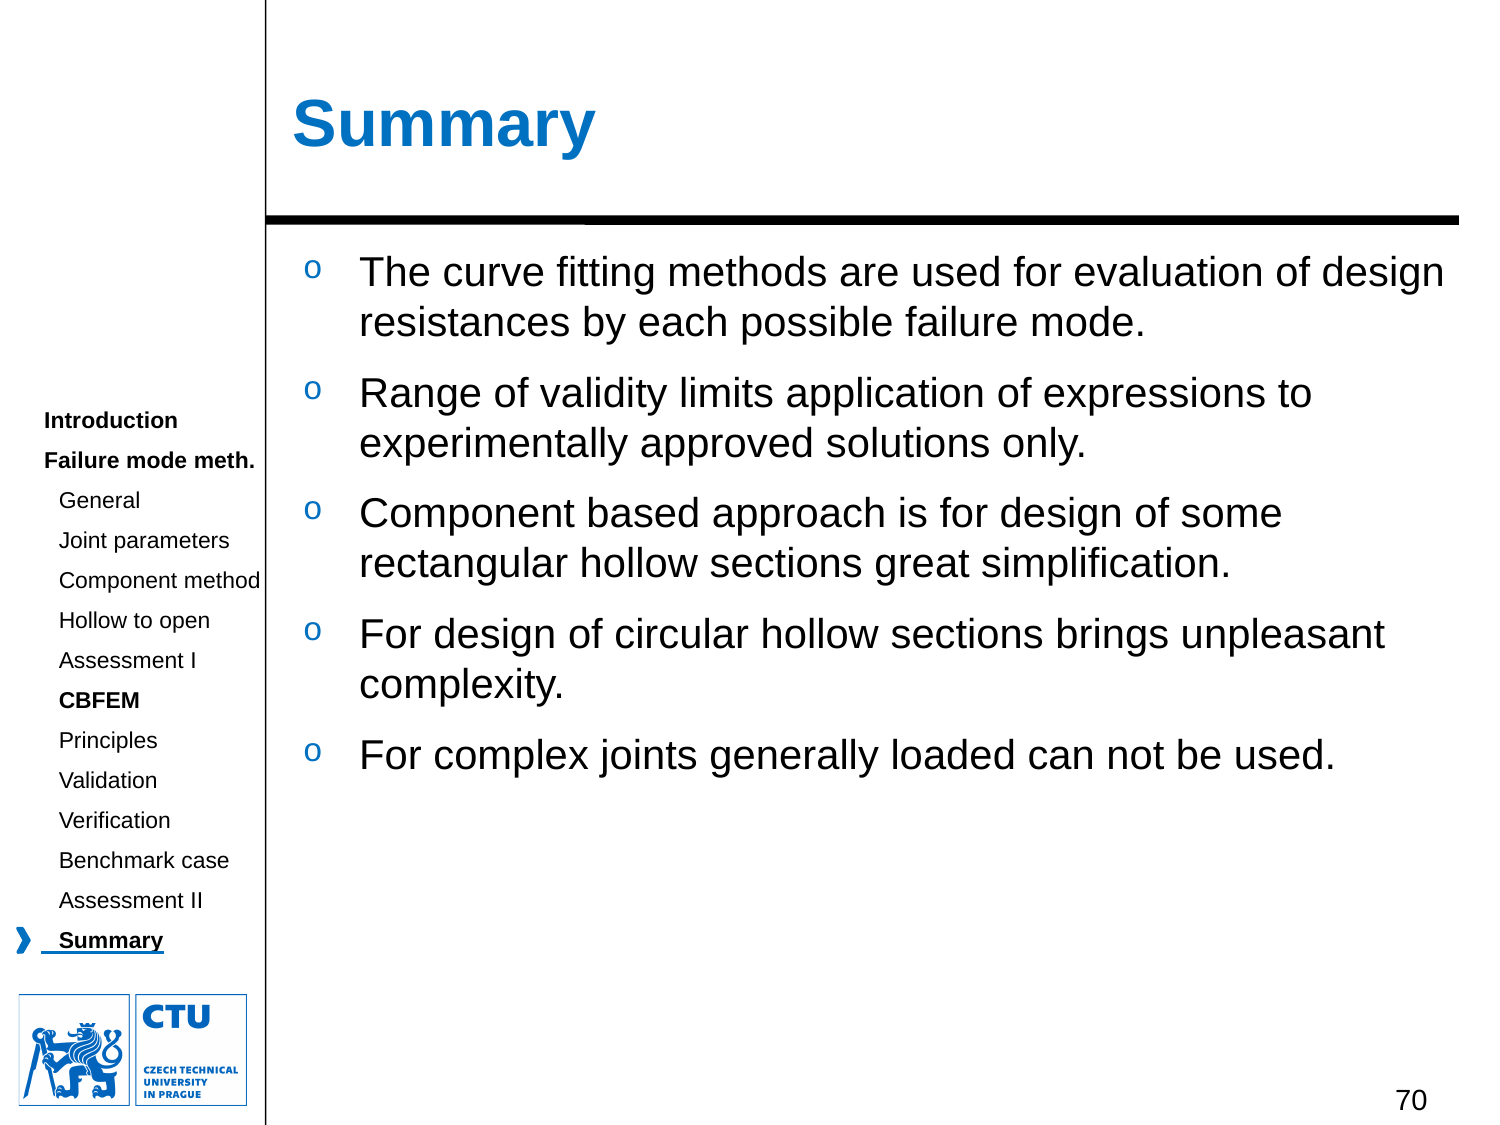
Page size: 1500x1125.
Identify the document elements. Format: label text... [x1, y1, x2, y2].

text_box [17, 928, 165, 953]
list The curve fitting methods are used for evaluation of design resistances by each possible failure mode. Range of validity limits application of expressions to experimentally approved solutions only. Component based approach is for design of some rectangular hollow sections great simplification. For design of circular hollow sections brings unpleasant complexity. For complex joints generally loaded can not be used. [287, 236, 1500, 1071]
title Summary [277, 43, 1500, 196]
picture [18, 994, 247, 1106]
